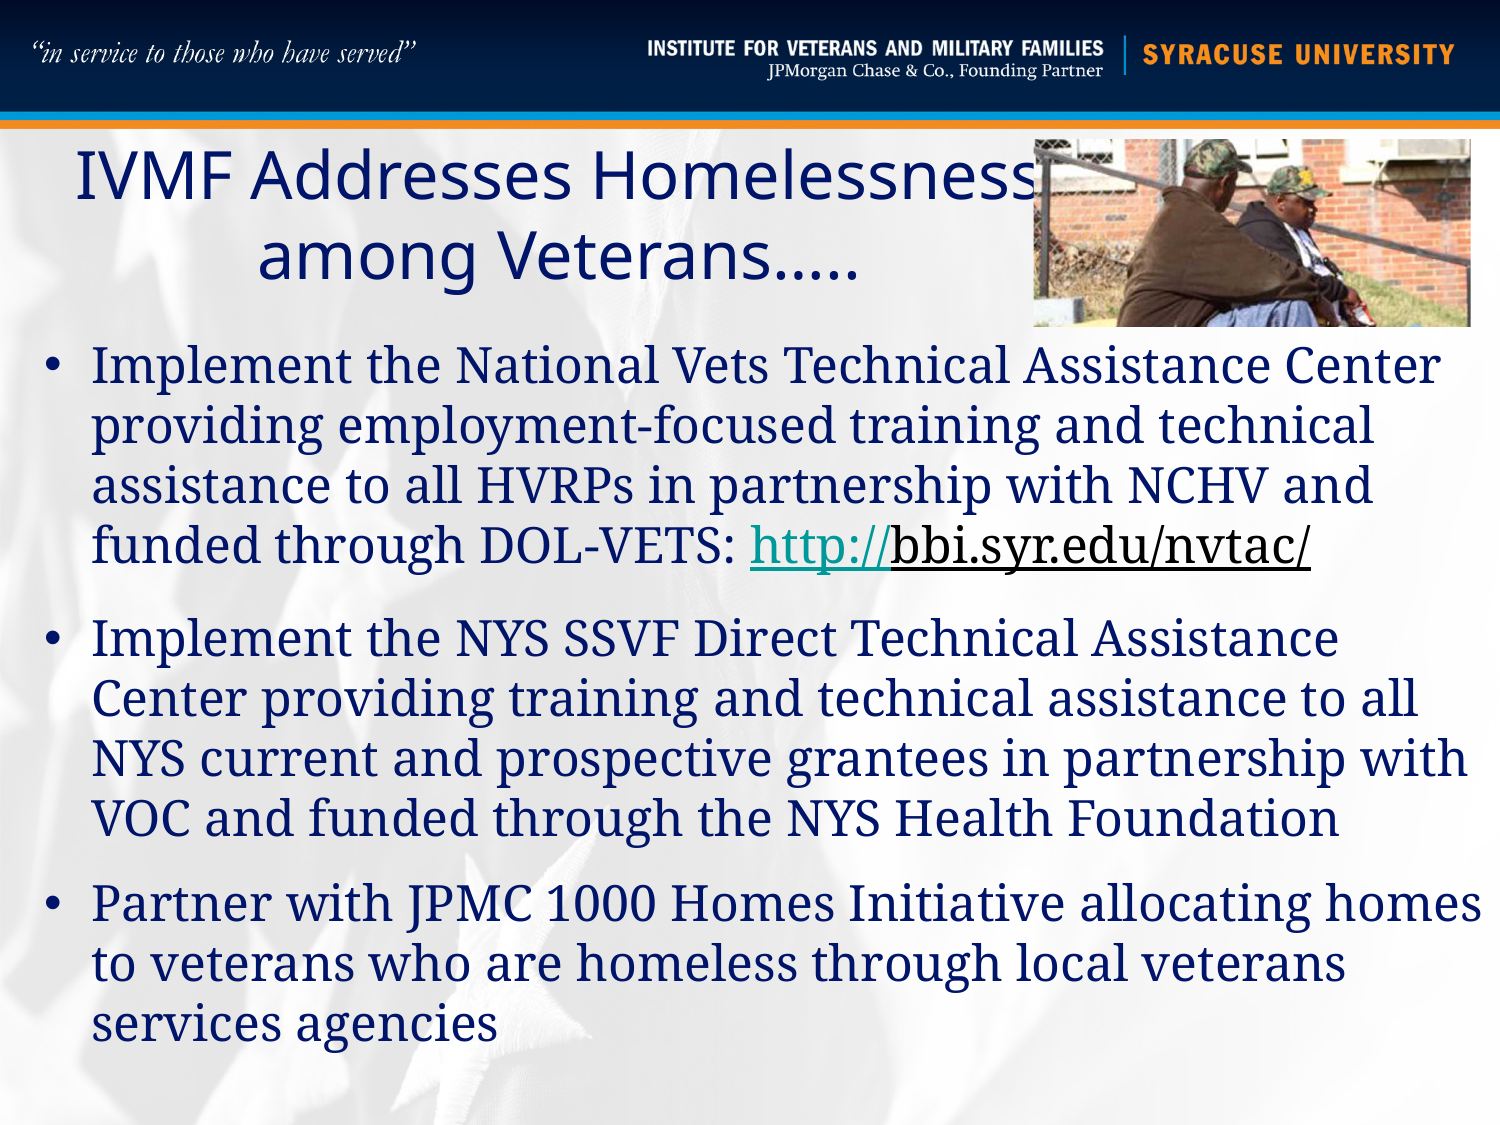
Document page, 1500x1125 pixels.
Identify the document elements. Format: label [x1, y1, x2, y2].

picture [0, 0, 1500, 111]
list [1033, 139, 1471, 327]
picture [0, 121, 1500, 1125]
